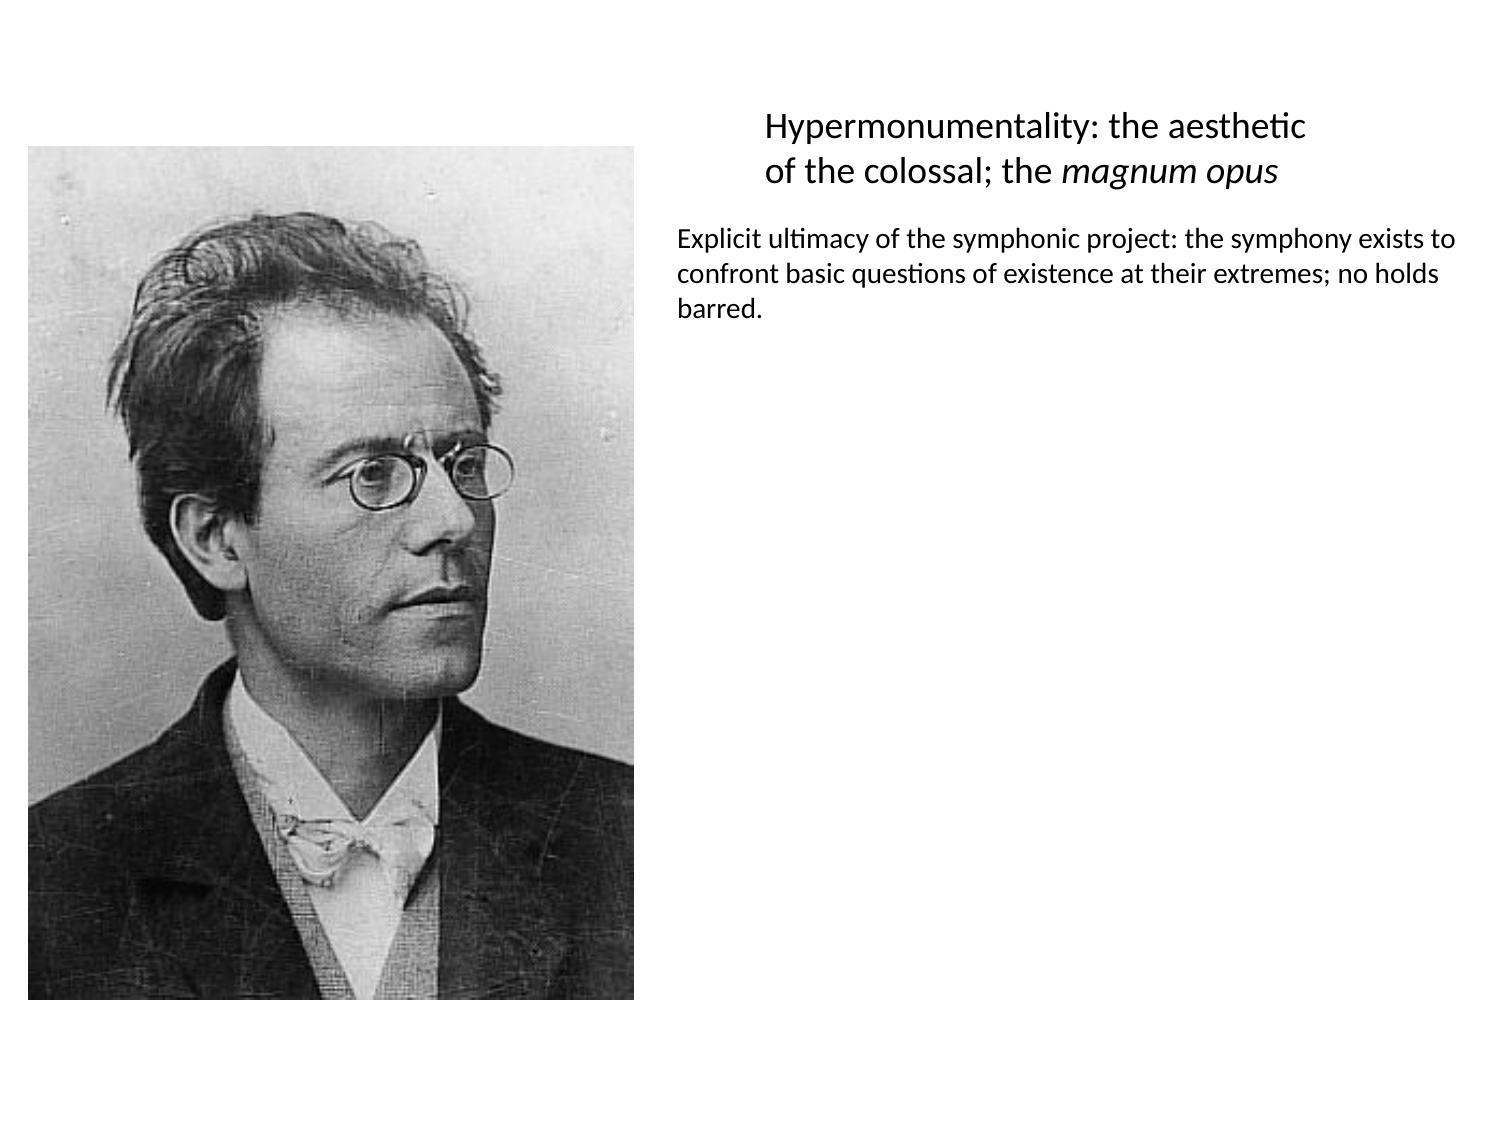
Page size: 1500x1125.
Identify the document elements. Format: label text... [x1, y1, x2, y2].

text_box Hypermonumentality: the aesthetic of the colossal; the magnum opus [750, 93, 1450, 199]
text_box Explicit ultimacy of the symphonic project: the symphony exists to confront basic questions of existence at their extremes; no holds barred. [662, 212, 1475, 333]
picture [27, 146, 635, 1001]
